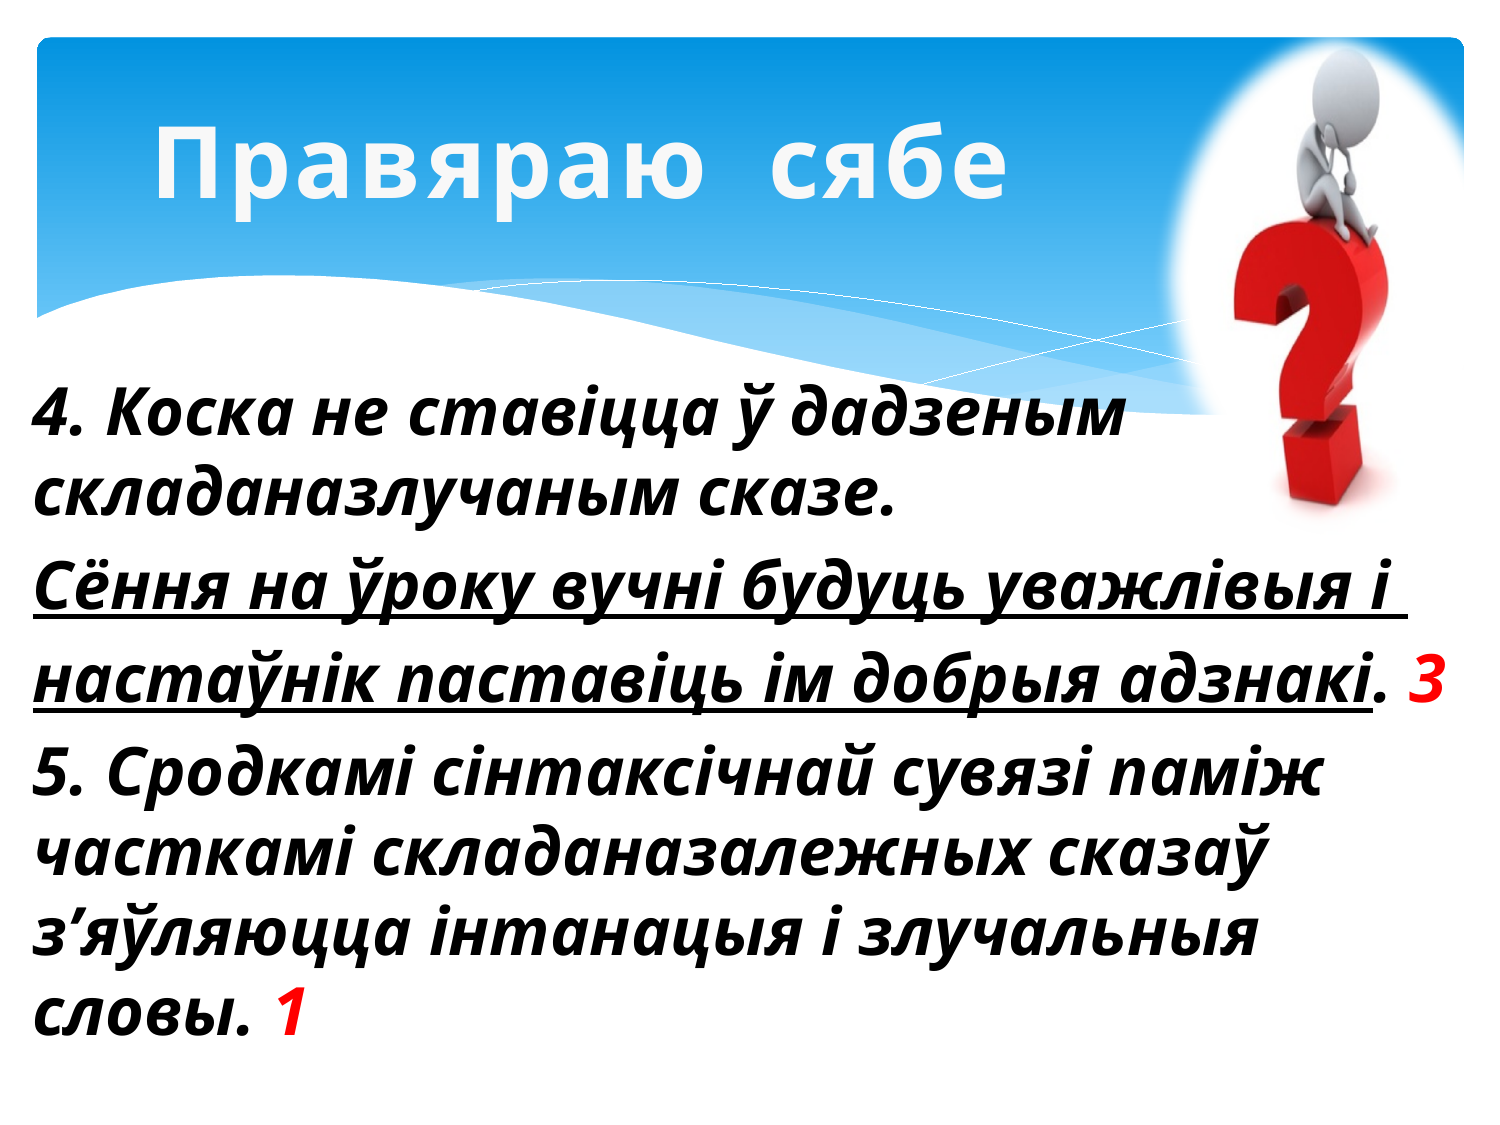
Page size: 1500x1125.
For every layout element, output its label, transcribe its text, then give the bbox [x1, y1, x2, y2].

list 4. Коска не ставіцца ў дадзеным складаназлучаным сказе. Сёння на ўроку вучні будуць уважлівыя і настаўнік паставіць ім добрыя адзнакі. 3 5. Сродкамі сінтаксічнай сувязі паміж часткамі складаназалежных сказаў з’яўляюцца інтанацыя і злучальныя словы. 1 [17, 361, 1500, 1094]
title Правяраю сябе [135, 55, 1081, 261]
picture [1151, 17, 1500, 537]
